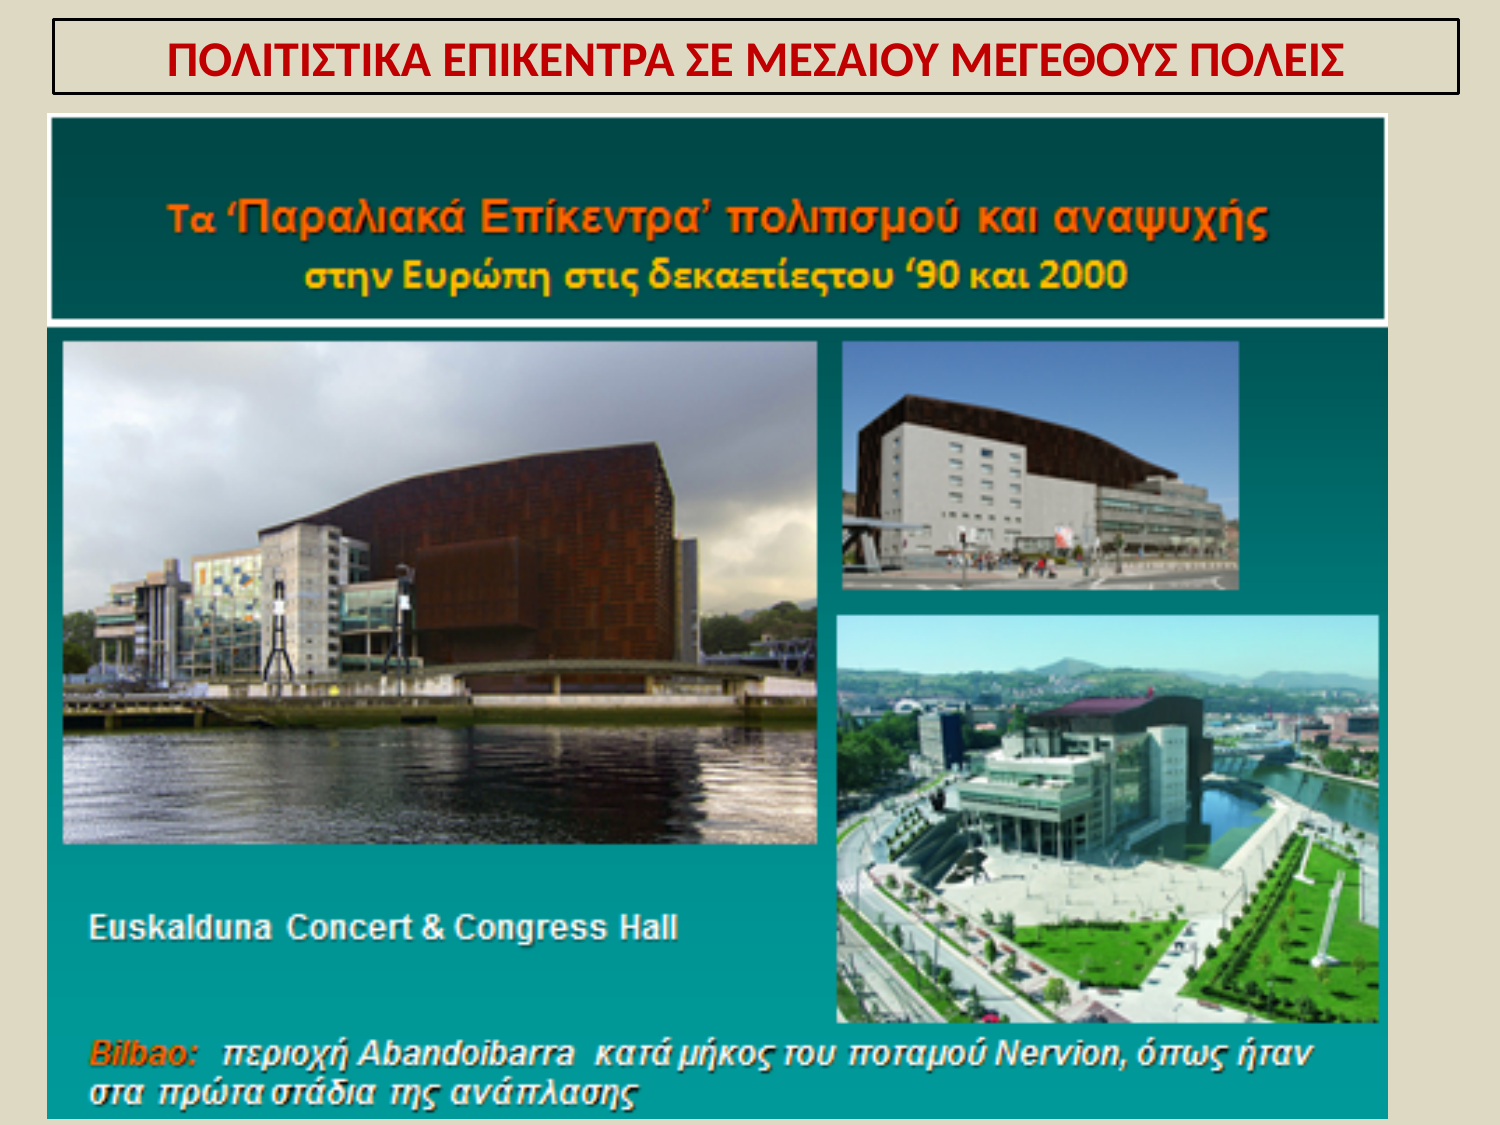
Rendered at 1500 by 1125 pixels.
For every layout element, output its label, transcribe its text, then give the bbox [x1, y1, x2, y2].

text_box ΠΟΛΙΤΙΣΤΙΚΑ ΕΠΙΚΕΝΤΡΑ ΣΕ ΜΕΣΑΙΟΥ ΜΕΓΕΘΟΥΣ ΠΟΛΕΙΣ [53, 19, 1459, 94]
picture [47, 113, 1389, 1119]
